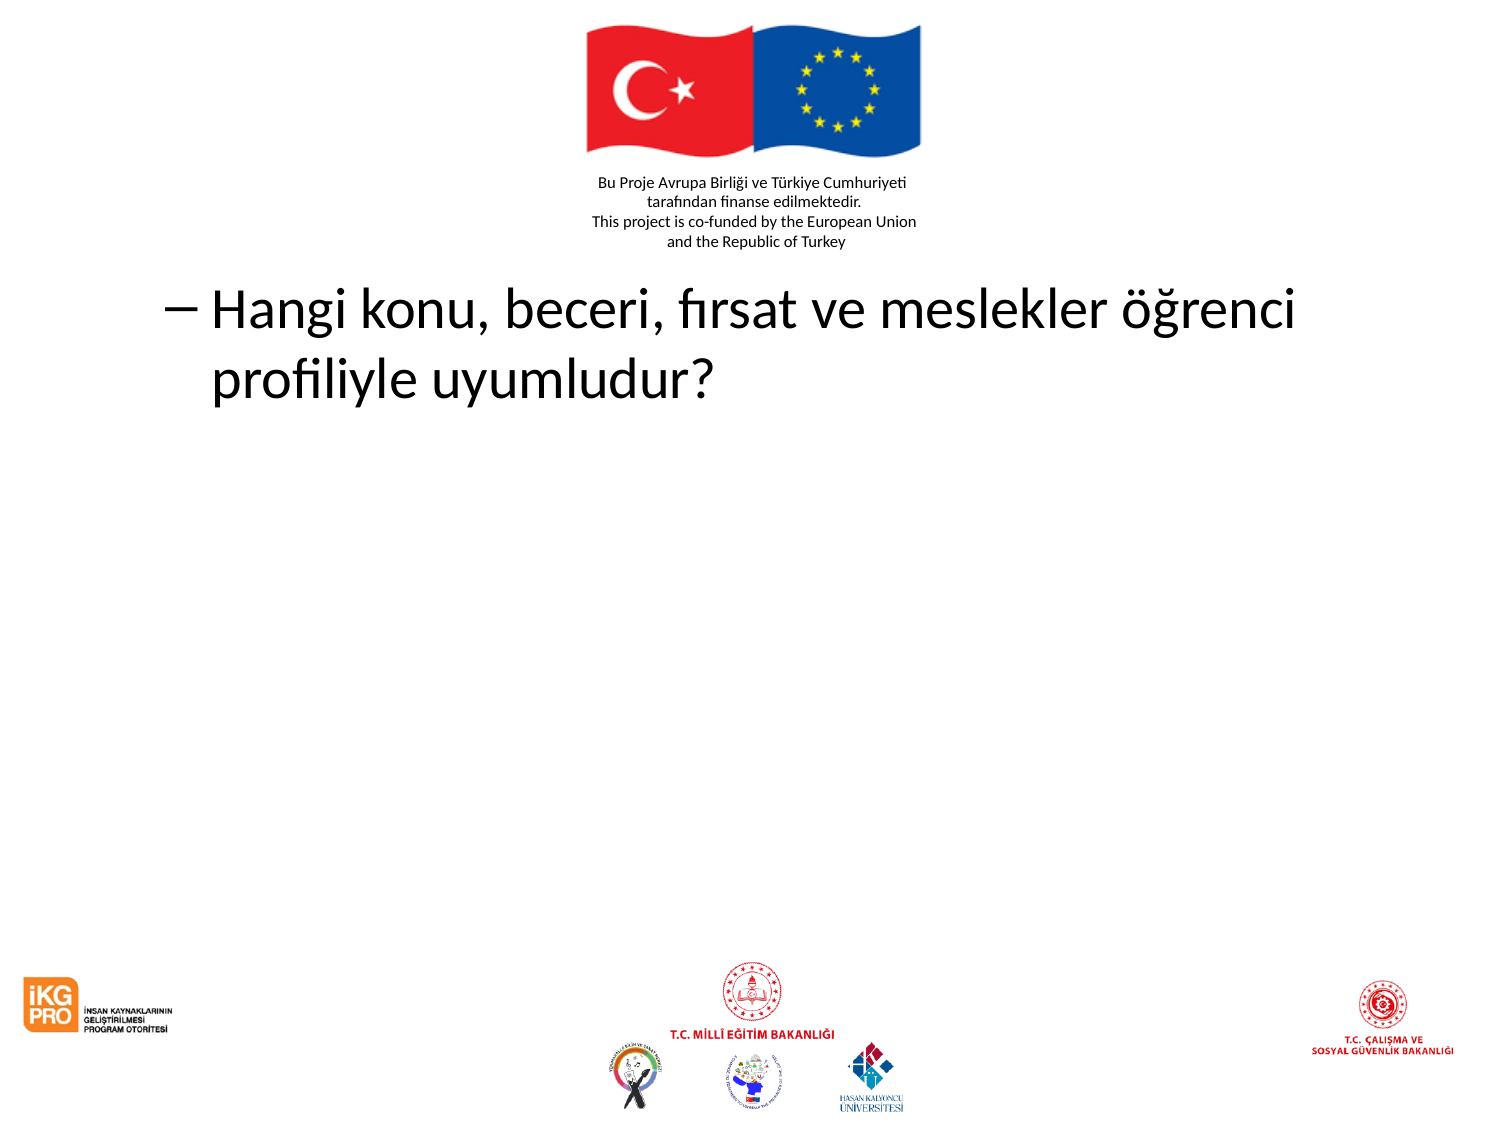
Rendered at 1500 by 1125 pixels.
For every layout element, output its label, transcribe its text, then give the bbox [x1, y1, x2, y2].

list Hangi konu, beceri, fırsat ve meslekler öğrenci profiliyle uyumludur? [75, 262, 1425, 1005]
picture [0, 949, 221, 1065]
picture [1311, 979, 1454, 1055]
picture [585, 23, 922, 160]
picture [609, 1005, 903, 1112]
